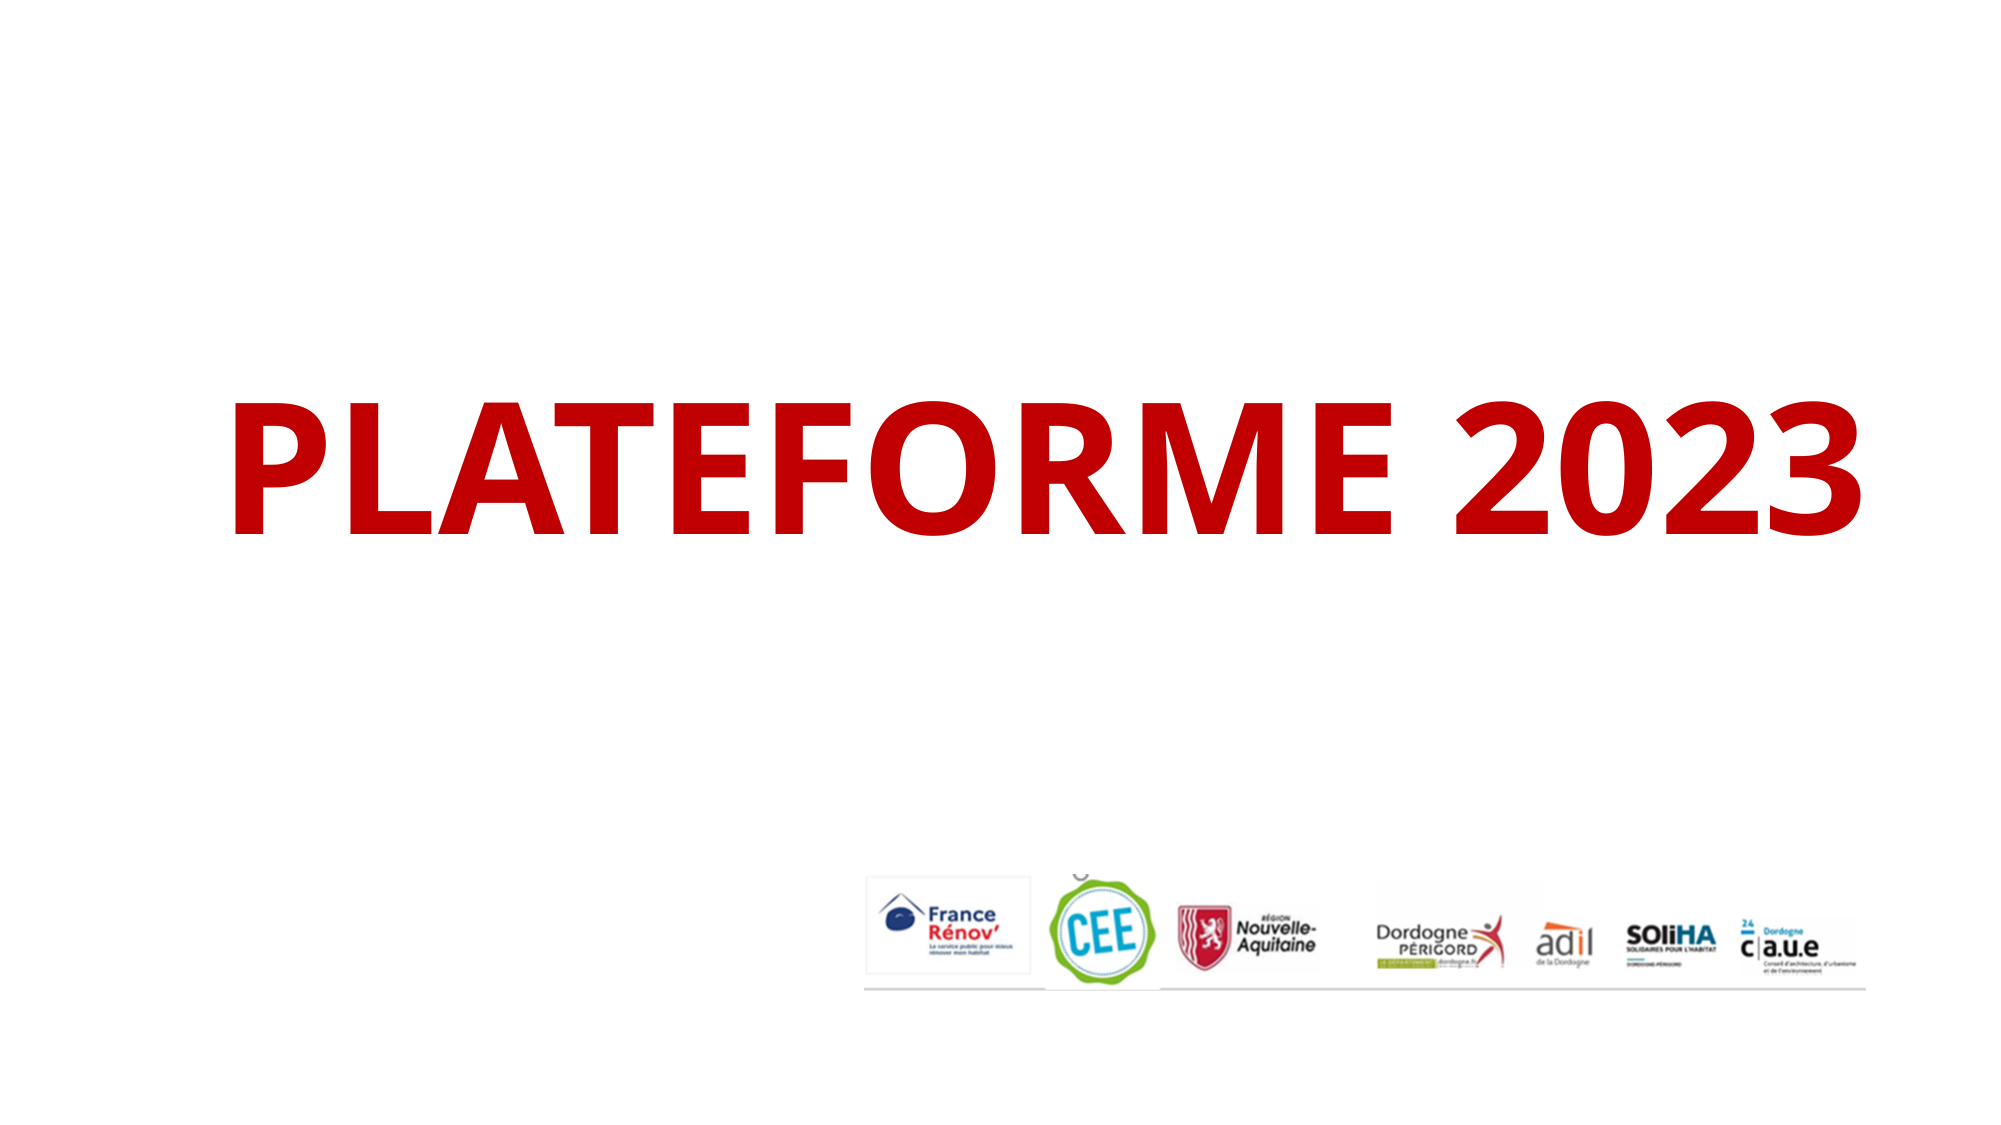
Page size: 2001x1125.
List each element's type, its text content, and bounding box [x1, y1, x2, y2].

picture [864, 874, 1866, 991]
title PLATEFORME 2023 [159, 406, 1885, 625]
